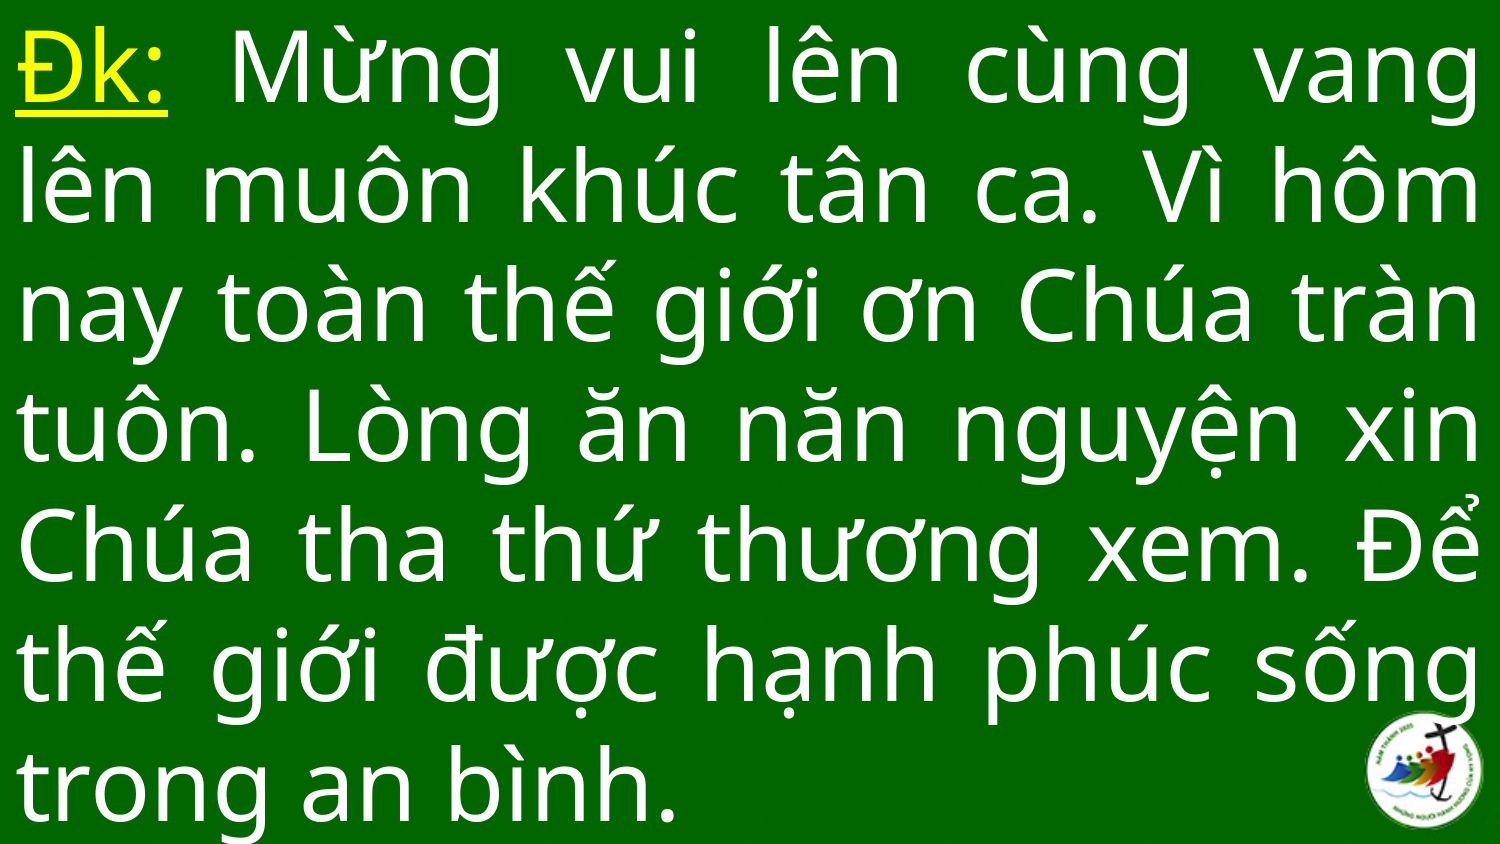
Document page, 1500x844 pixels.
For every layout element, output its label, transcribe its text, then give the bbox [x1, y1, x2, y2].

title Đk: Mừng vui lên cùng vang lên muôn khúc tân ca. Vì hôm nay toàn thế giới ơn Chúa tràn tuôn. Lòng ăn năn nguyện xin Chúa tha thứ thương xem. Để thế giới được hạnh phúc sống trong an bình. [0, 0, 1500, 844]
